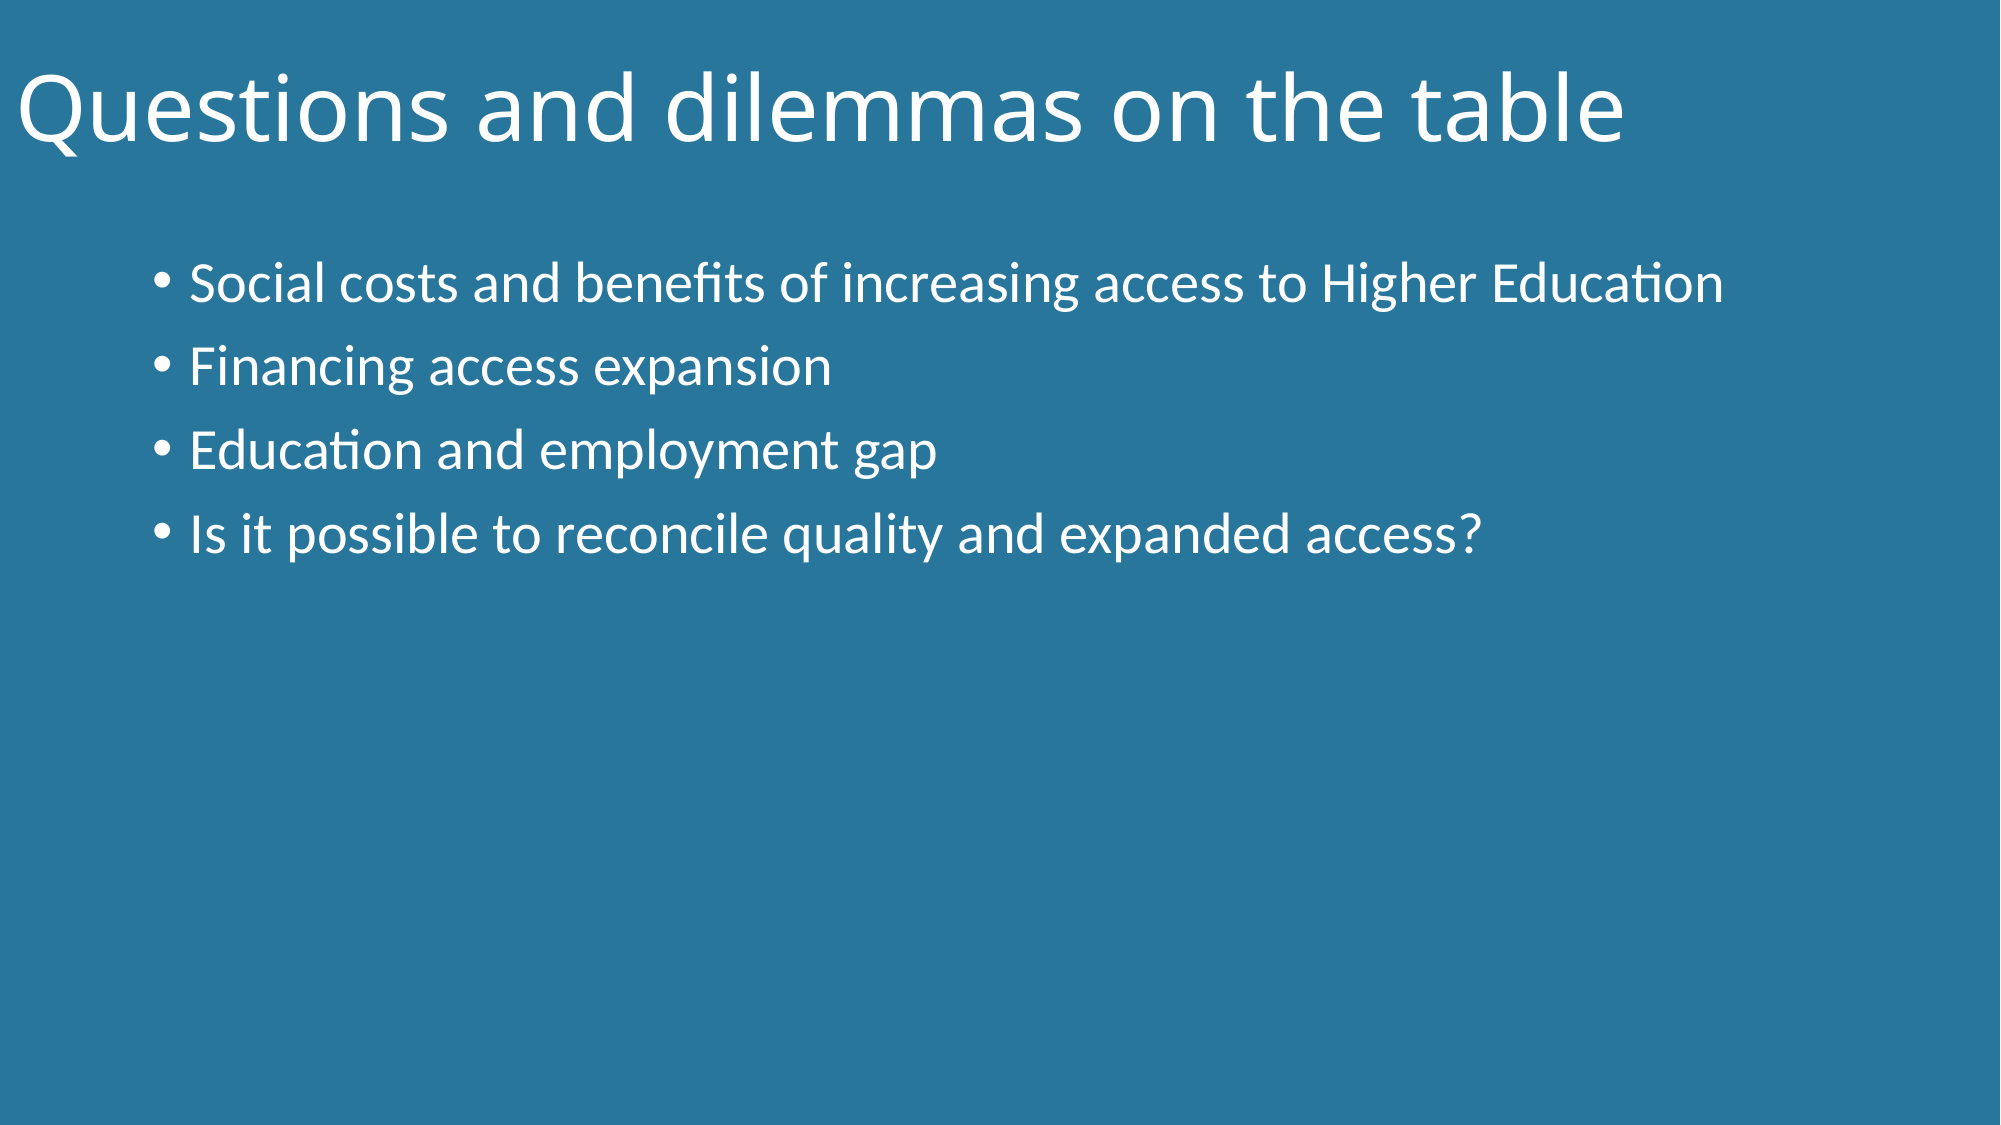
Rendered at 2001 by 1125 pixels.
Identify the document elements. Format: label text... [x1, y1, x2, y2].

title Questions and dilemmas on the table [0, 3, 1725, 221]
list Social costs and benefits of increasing access to Higher Education Financing access expansion Education and employment gap Is it possible to reconcile quality and expanded access? [137, 244, 1863, 1014]
